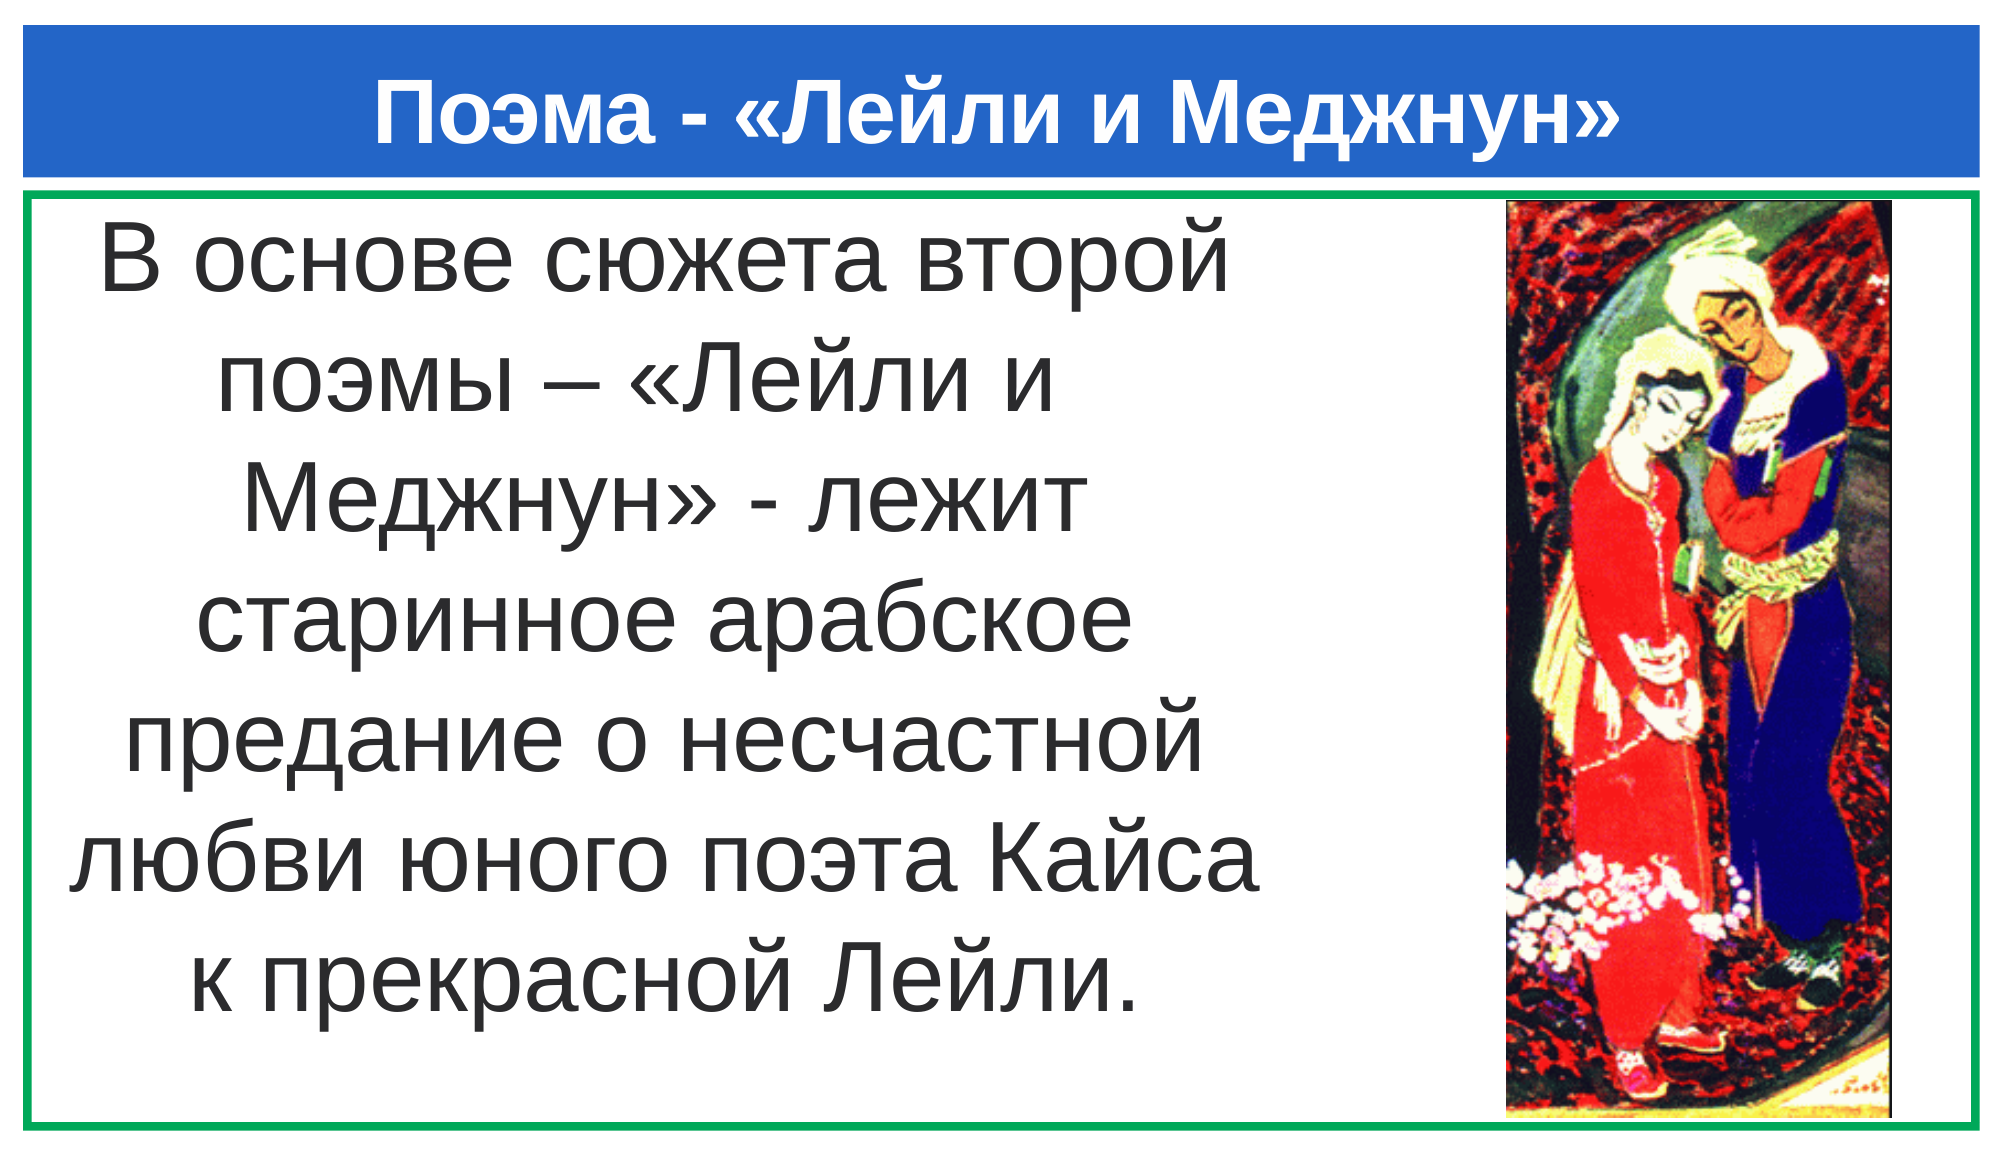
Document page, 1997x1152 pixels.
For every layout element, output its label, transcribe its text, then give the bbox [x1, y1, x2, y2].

text_box В основе сюжета второй поэмы – «Лейли и Меджнун» - лежит старинное арабское предание о несчастной любви юного поэта Кайса к прекрасной Лейли. [27, 184, 1304, 1152]
picture [1505, 200, 1892, 1118]
title Поэма - «Лейли и Меджнун» [149, 47, 1847, 185]
